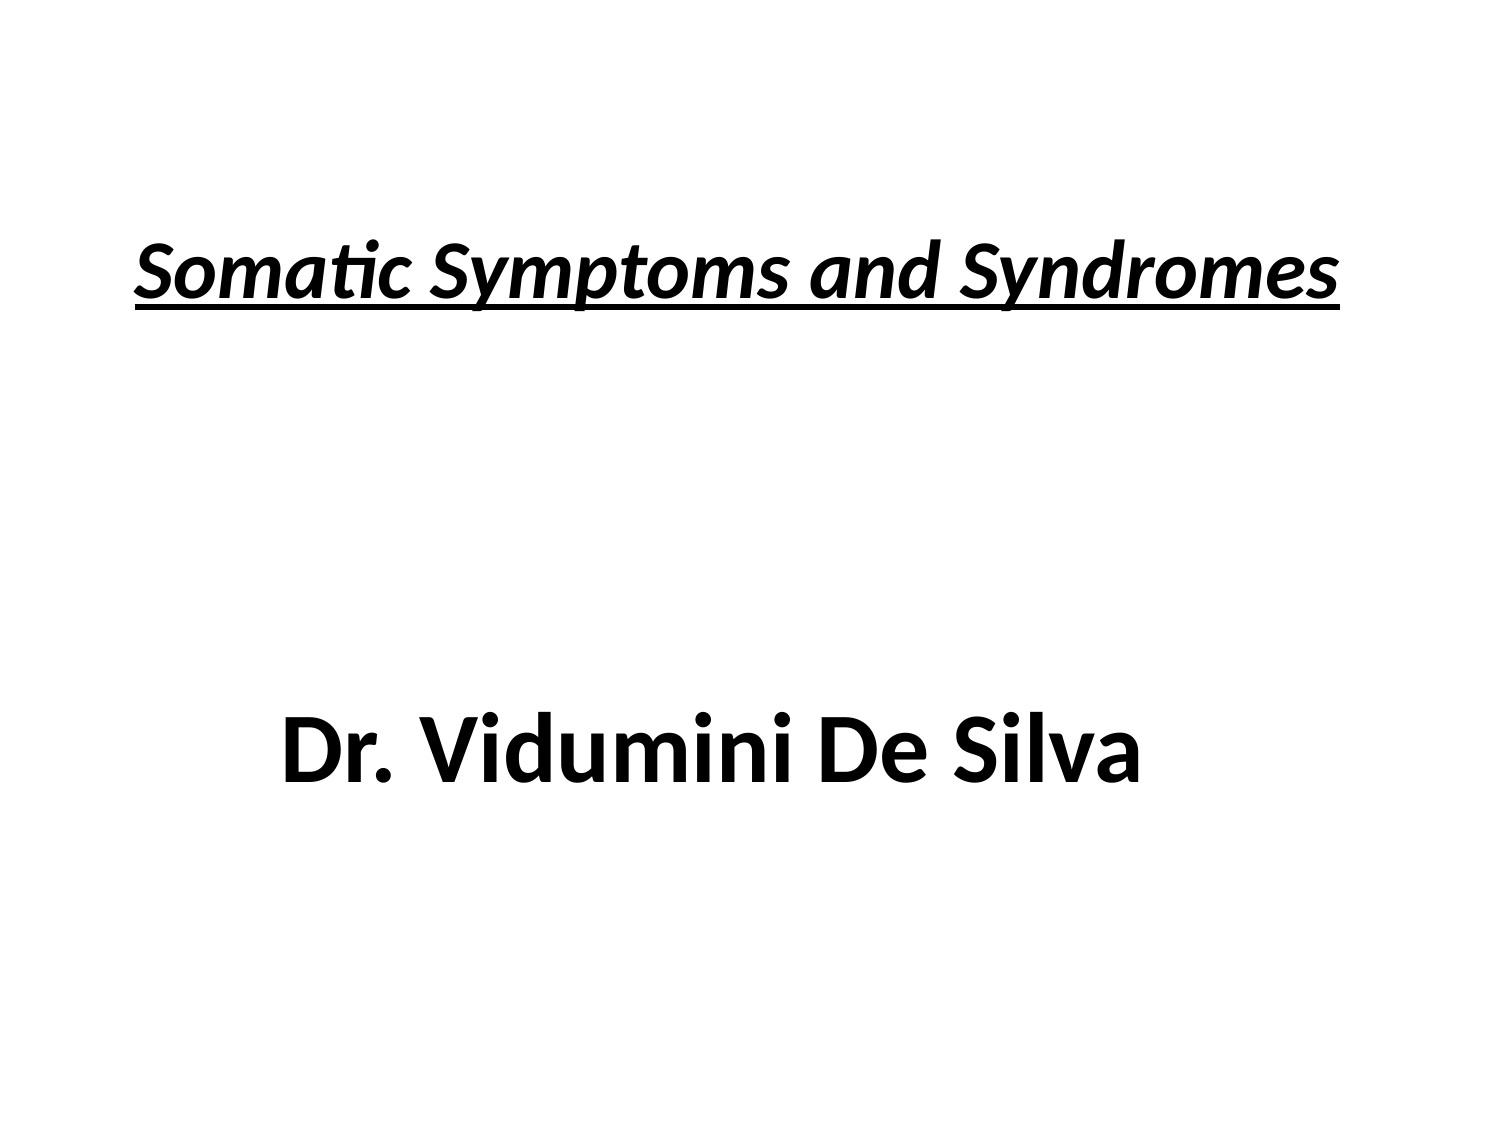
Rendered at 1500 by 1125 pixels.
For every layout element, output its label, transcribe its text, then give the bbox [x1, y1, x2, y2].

subtitle Dr. Vidumini De Silva [187, 675, 1238, 763]
title Somatic Symptoms and Syndromes [99, 174, 1375, 417]
